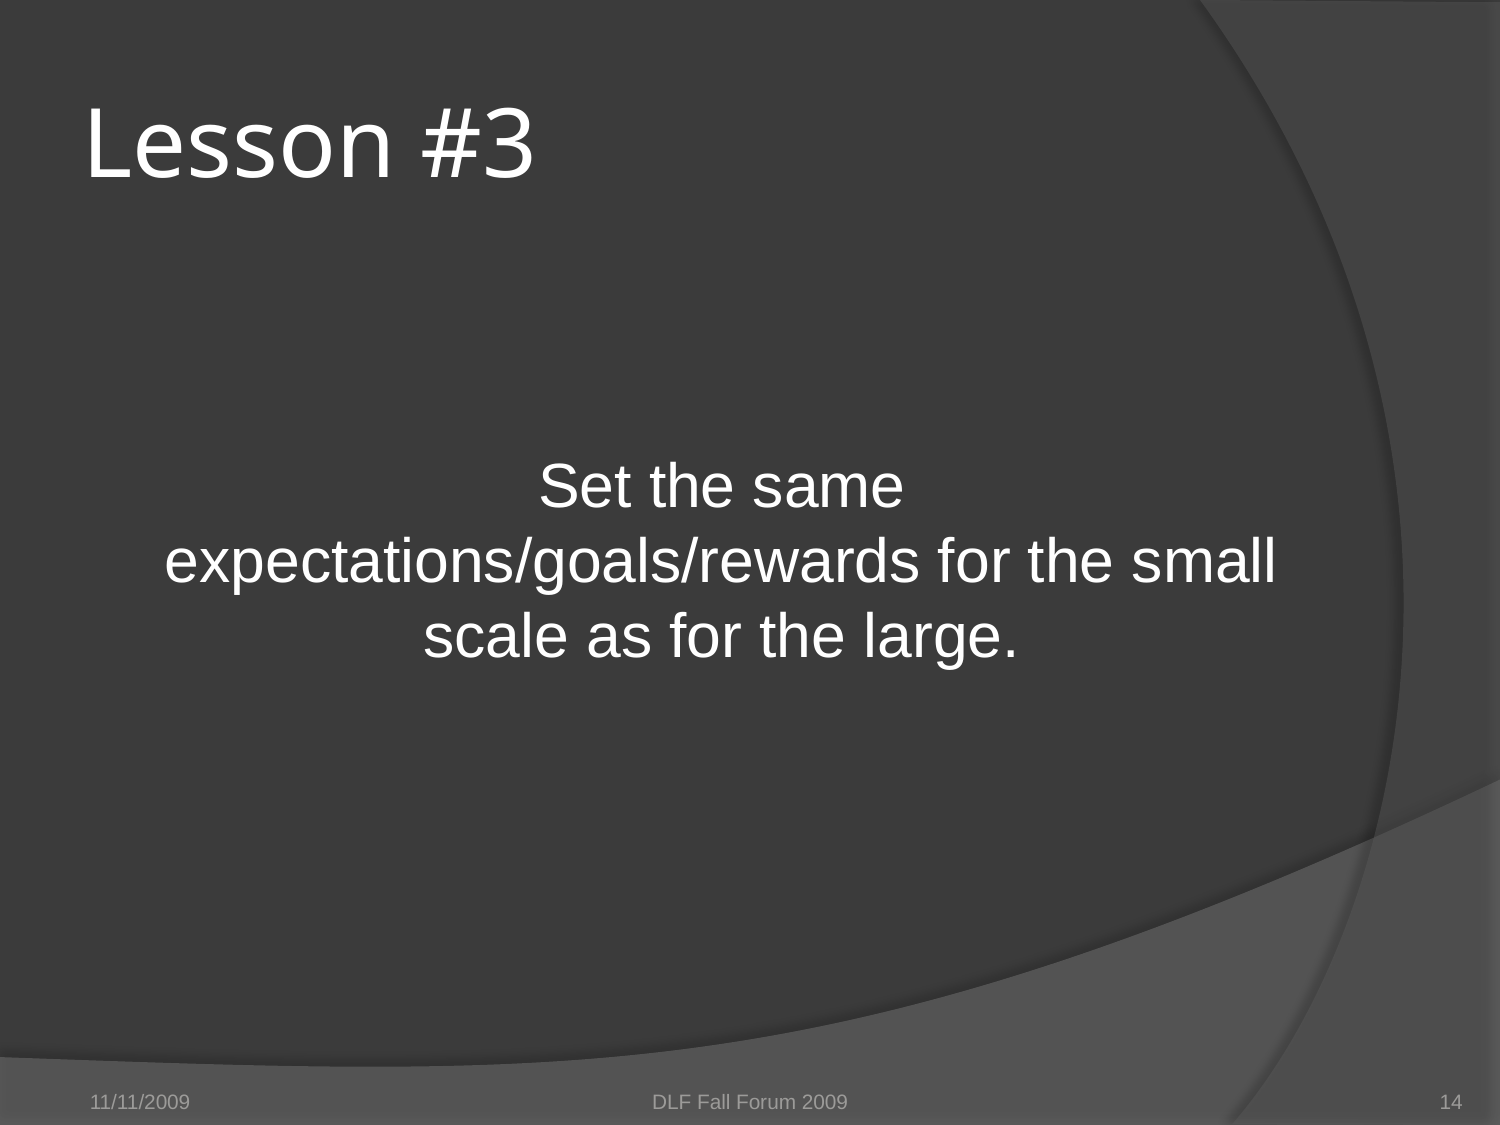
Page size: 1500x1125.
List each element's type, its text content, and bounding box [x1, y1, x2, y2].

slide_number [75, 1053, 425, 1114]
list Set the same expectations/goals/rewards for the small scale as for the large. [75, 262, 1300, 1005]
footer DLF Fall Forum 2009 [512, 1053, 988, 1114]
title Lesson #3 [75, 45, 1300, 233]
slide_number 14 [1337, 1053, 1463, 1114]
